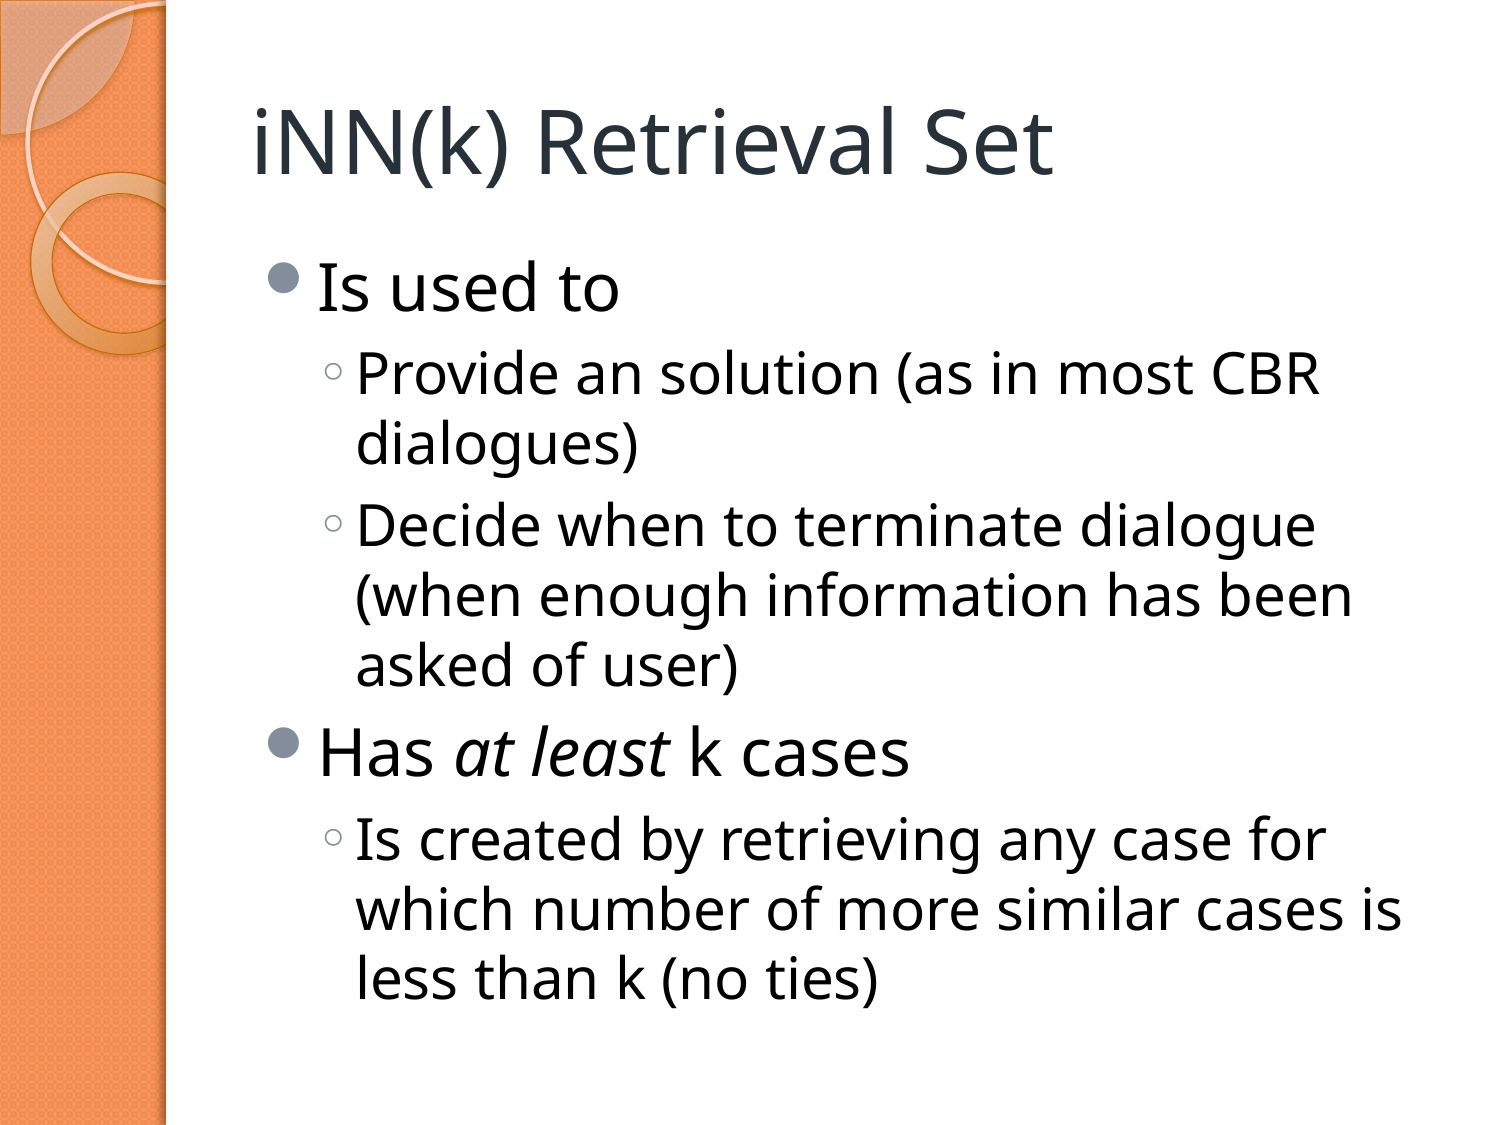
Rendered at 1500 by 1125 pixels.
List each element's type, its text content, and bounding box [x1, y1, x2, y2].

list Is used to Provide an solution (as in most CBR dialogues) Decide when to terminate dialogue (when enough information has been asked of user) Has at least k cases Is created by retrieving any case for which number of more similar cases is less than k (no ties) [235, 237, 1466, 1025]
title iNN(k) Retrieval Set [235, 45, 1466, 233]
